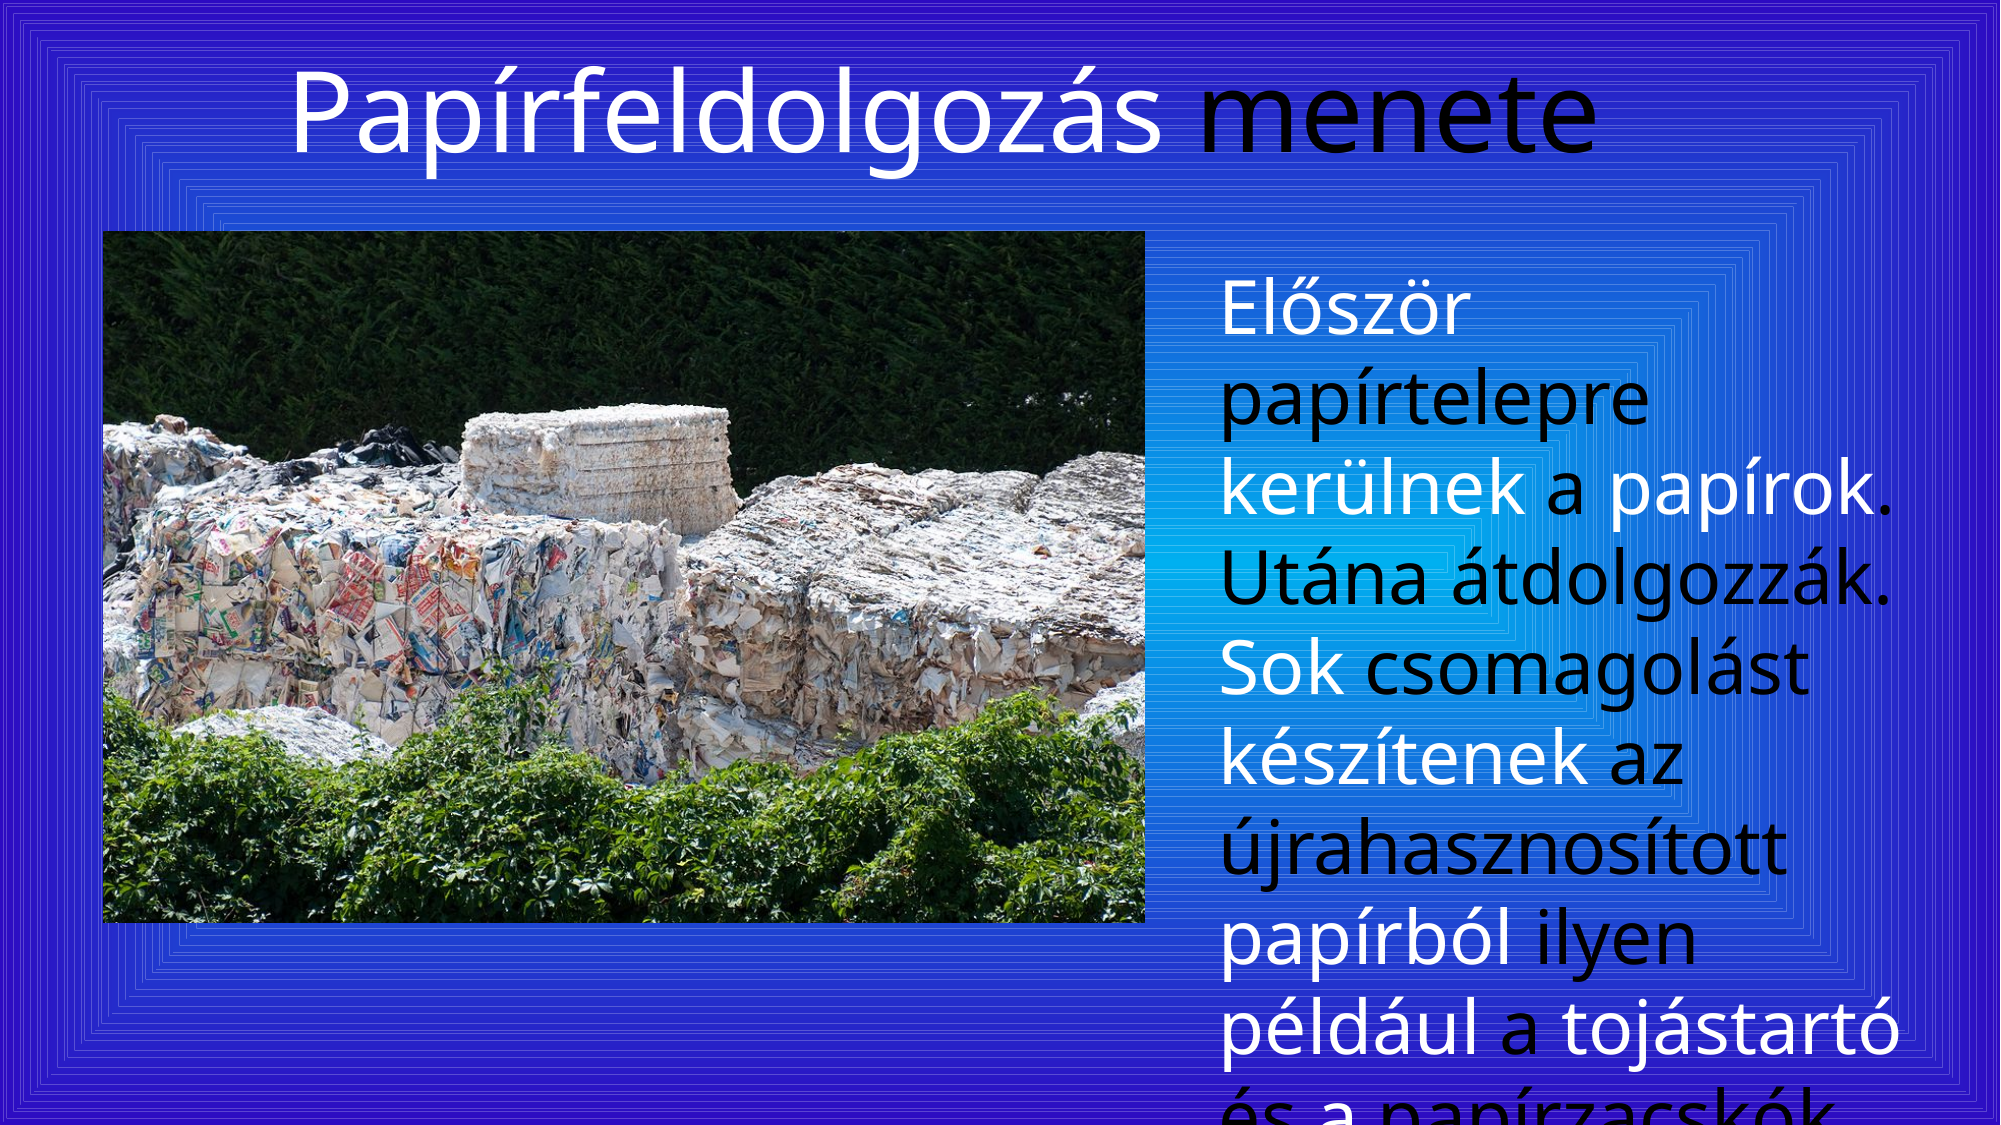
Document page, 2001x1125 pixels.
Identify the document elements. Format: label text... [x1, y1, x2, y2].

text_box Papírfeldolgozás menete [271, 32, 1617, 183]
picture [103, 231, 1145, 923]
text_box Először papírtelepre kerülnek a papírok. Utána átdolgozzák. Sok csomagolást készítenek az újrahasznosított papírból ilyen például a tojástartó és a papírzacskók. [1204, 251, 1934, 1125]
